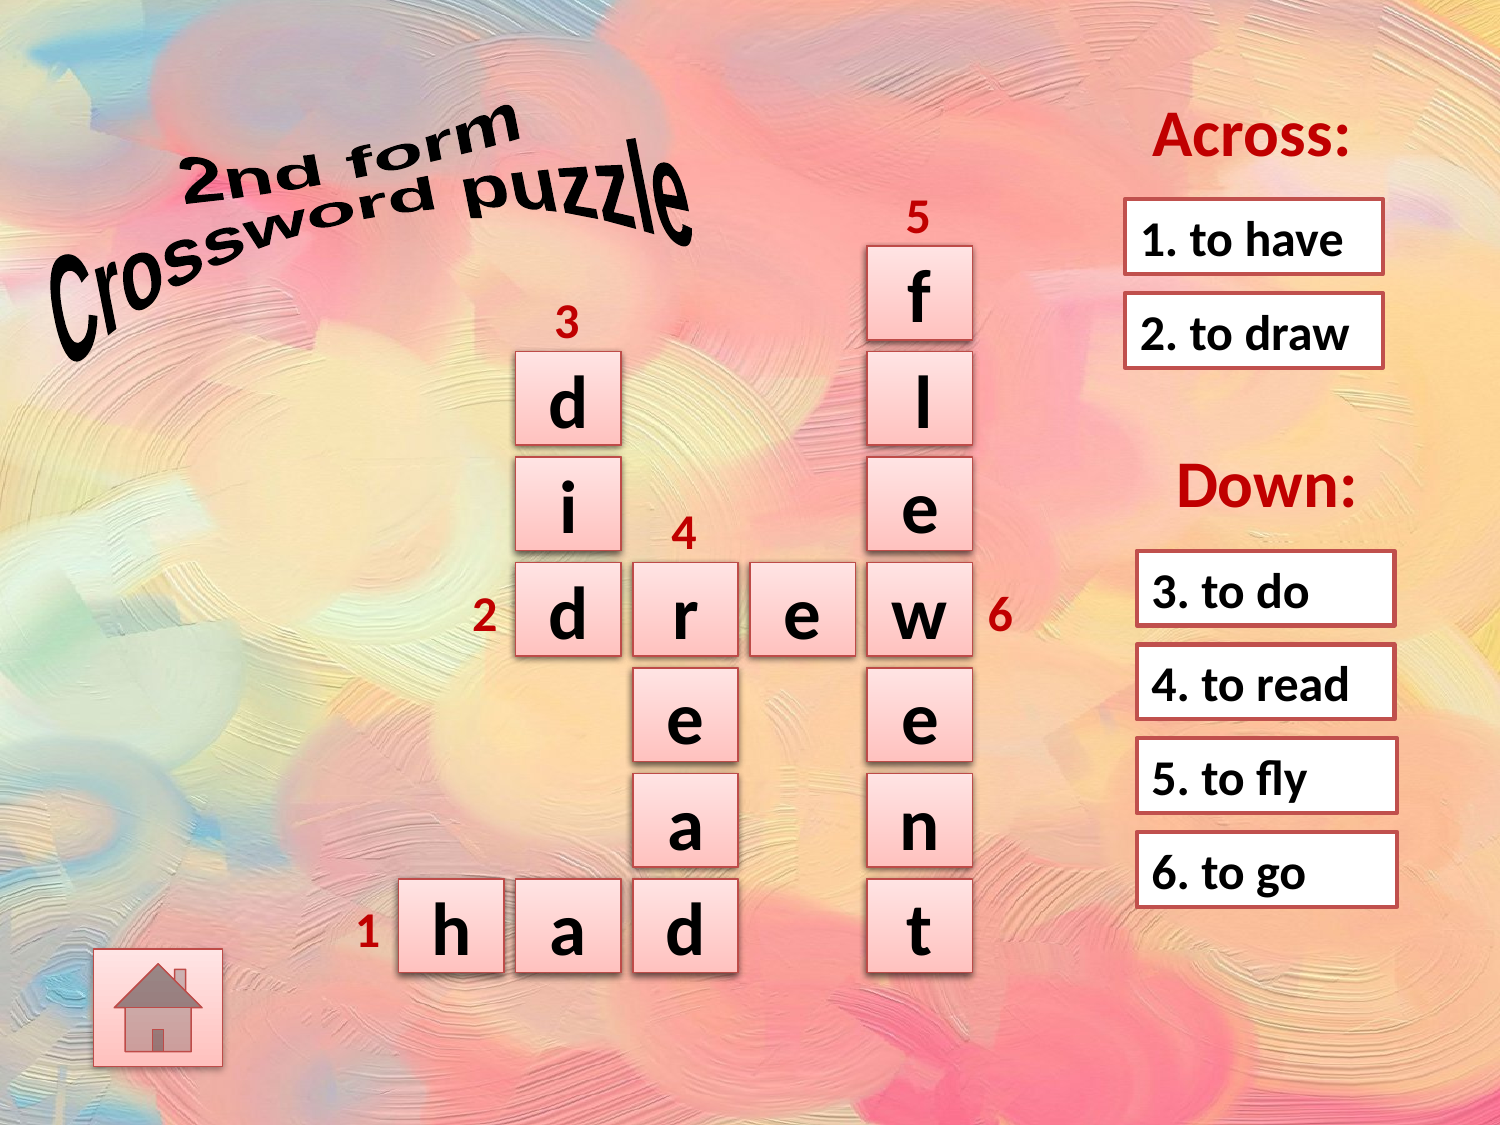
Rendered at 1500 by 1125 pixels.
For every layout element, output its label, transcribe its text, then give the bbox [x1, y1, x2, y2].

text_box d [632, 878, 739, 973]
text_box e [866, 456, 973, 551]
text_box a [515, 878, 622, 973]
text_box w [866, 562, 973, 657]
text_box h [398, 878, 505, 973]
text_box f [866, 245, 973, 341]
text_box 4. to read [1135, 642, 1397, 721]
text_box 2 [457, 574, 509, 649]
text_box 3. to do [1135, 549, 1397, 628]
text_box 4 [656, 492, 712, 567]
text_box r [632, 562, 739, 657]
text_box 3 [539, 281, 595, 348]
text_box 2. to draw [1123, 291, 1385, 370]
text_box d [515, 351, 622, 446]
text_box 5. to fly [1135, 736, 1399, 815]
text_box [93, 948, 223, 1067]
text_box e [866, 667, 973, 762]
text_box i [515, 456, 622, 551]
text_box 6 [972, 574, 1028, 649]
text_box n [866, 773, 973, 868]
text_box l [866, 351, 973, 446]
text_box e [749, 562, 856, 657]
text_box Across: [1137, 81, 1367, 177]
text_box 1 [340, 890, 396, 966]
text_box e [632, 667, 739, 762]
text_box t [866, 878, 973, 973]
text_box 6. to go [1135, 830, 1399, 909]
text_box d [515, 562, 622, 657]
text_box Down: [1161, 433, 1373, 529]
text_box 1. to have [1123, 197, 1385, 276]
text_box 5 [890, 175, 946, 251]
picture [0, 0, 1500, 1125]
text_box a [632, 773, 739, 868]
